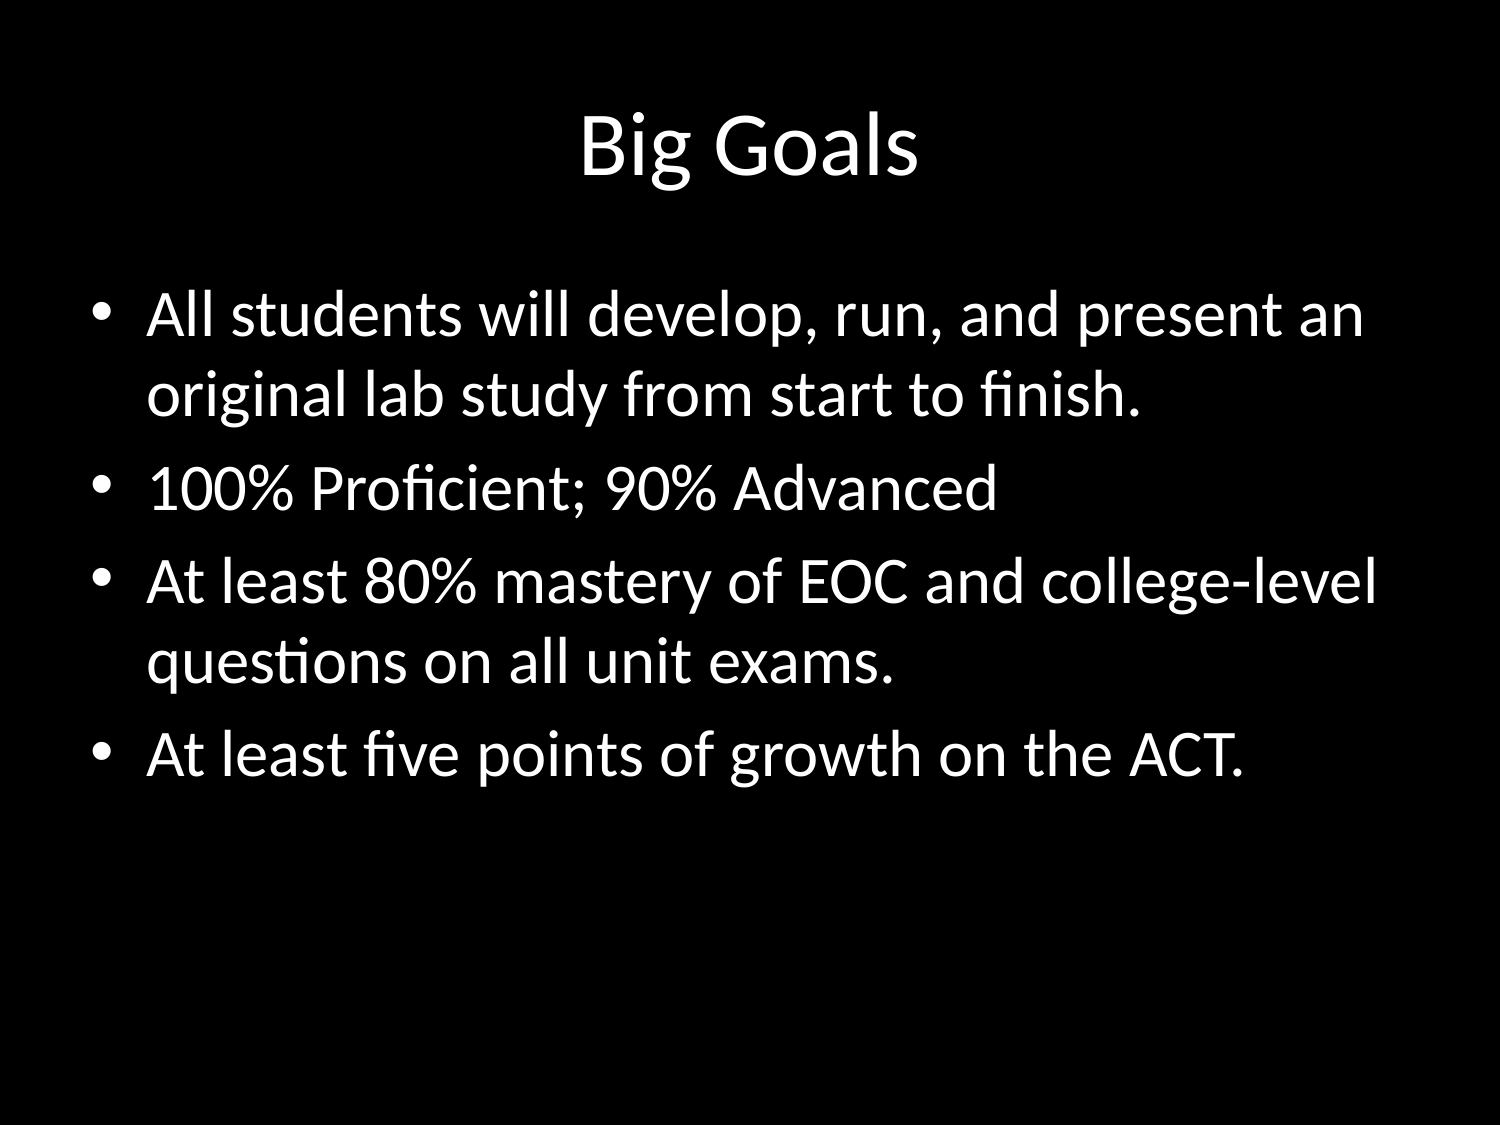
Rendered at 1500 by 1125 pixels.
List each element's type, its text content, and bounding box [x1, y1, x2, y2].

title Big Goals [75, 45, 1425, 233]
list All students will develop, run, and present an original lab study from start to finish. 100% Proficient; 90% Advanced At least 80% mastery of EOC and college-level questions on all unit exams. At least five points of growth on the ACT. [75, 262, 1425, 1005]
